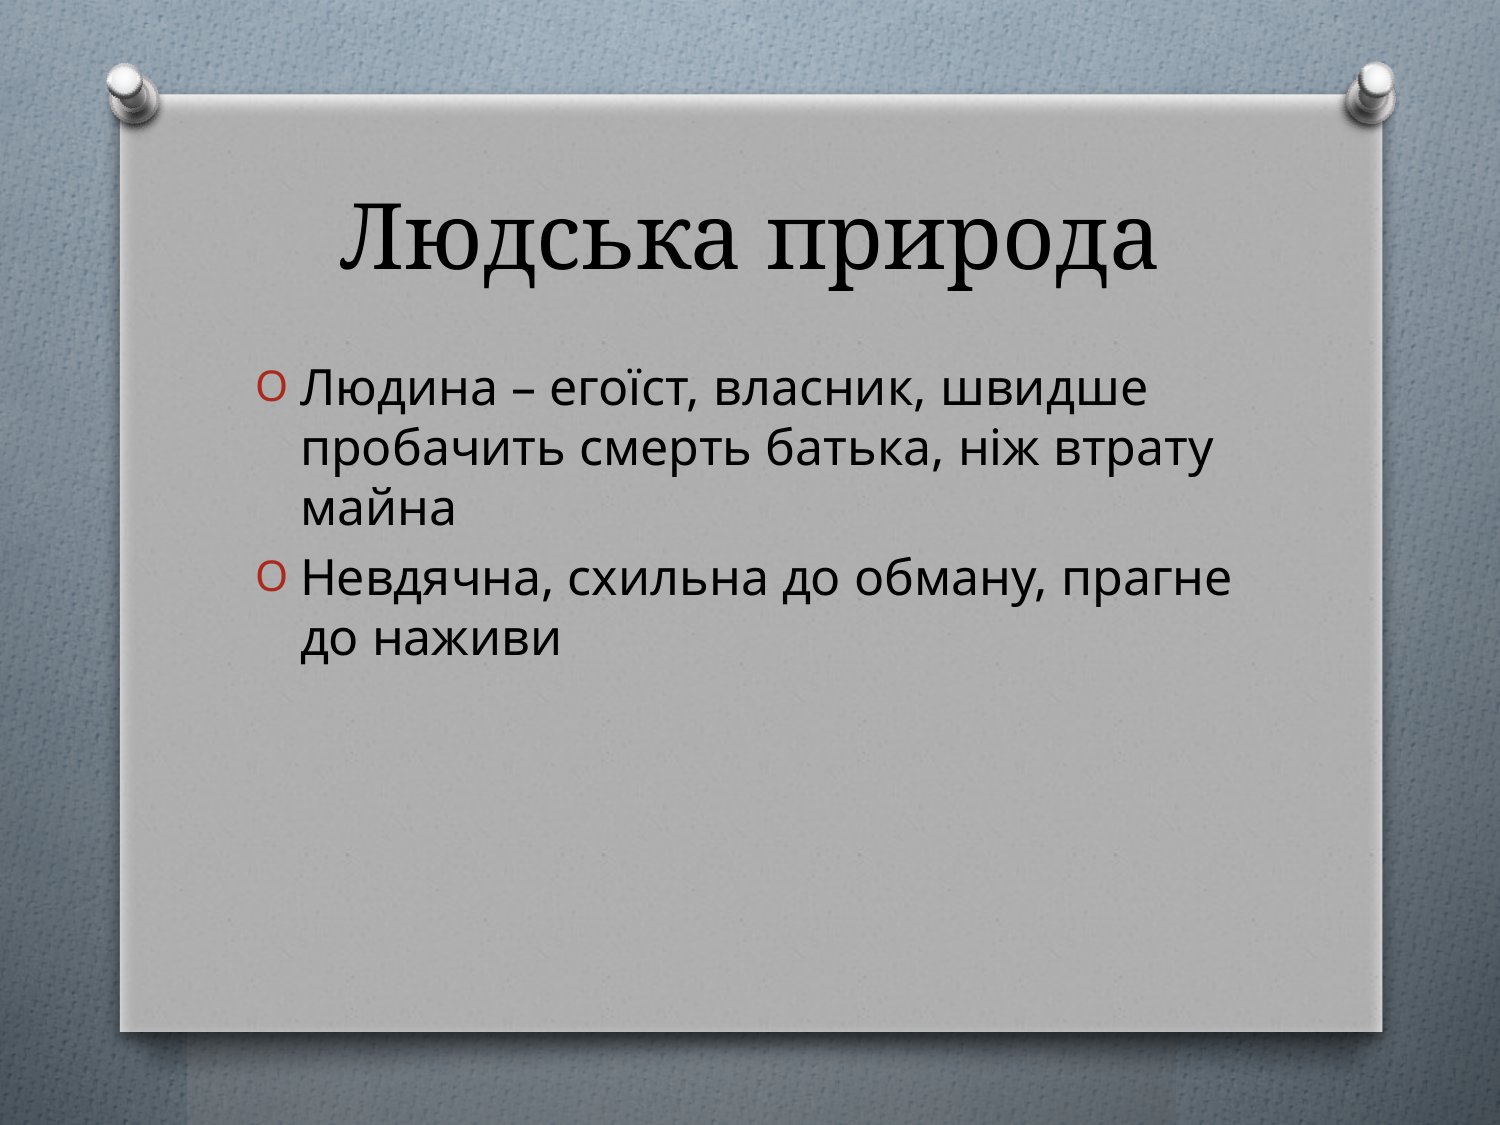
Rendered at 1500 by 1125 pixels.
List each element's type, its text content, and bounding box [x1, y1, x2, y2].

list Людина – егоїст, власник, швидше пробачить смерть батька, ніж втрату майна Невдячна, схильна до обману, прагне до наживи [240, 347, 1257, 939]
picture [1317, 35, 1439, 156]
title Людська природа [179, 134, 1323, 332]
picture [75, 29, 198, 153]
